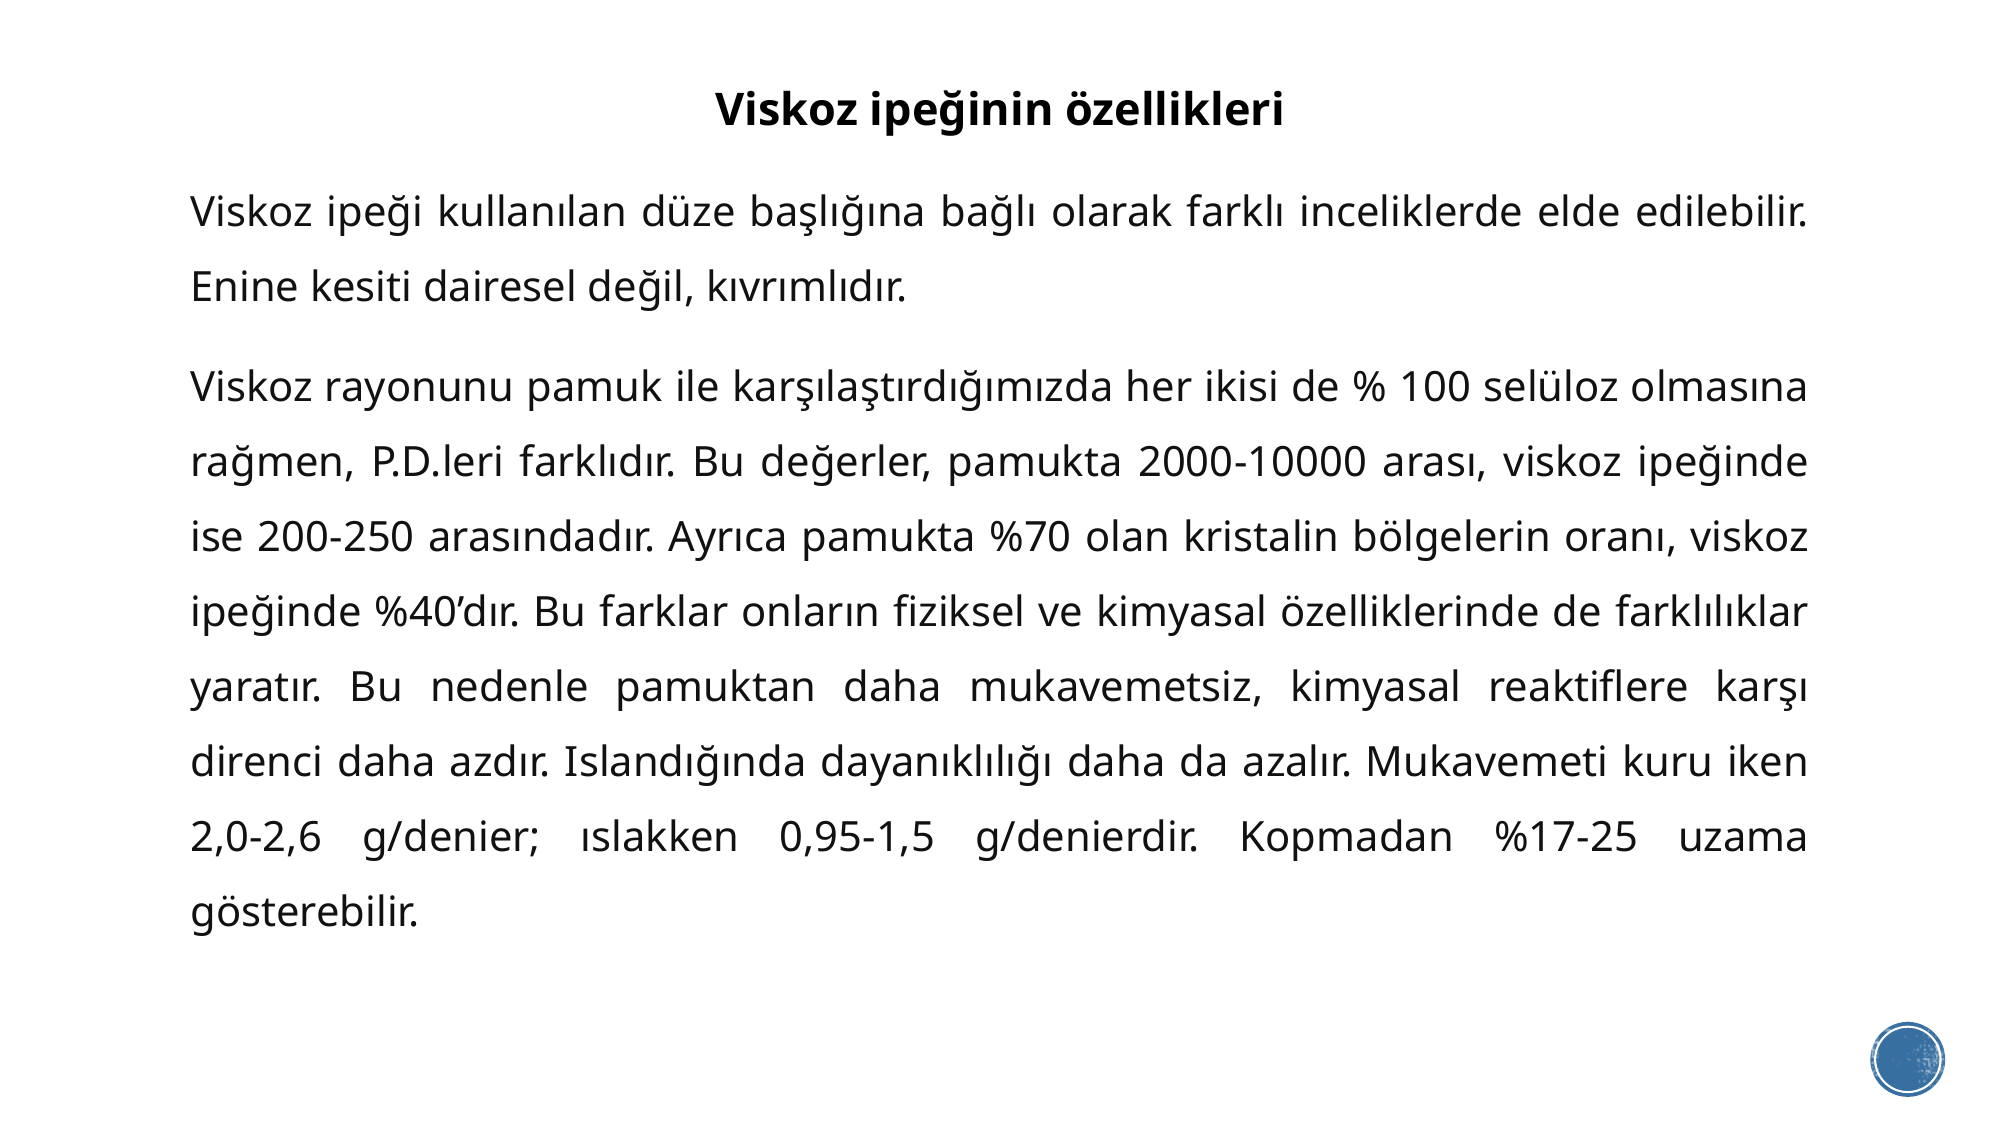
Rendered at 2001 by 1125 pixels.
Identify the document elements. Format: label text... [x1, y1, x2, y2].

list Viskoz ipeği kullanılan düze başlığına bağlı olarak farklı inceliklerde elde edilebilir. Enine kesiti dairesel değil, kıvrımlıdır. Viskoz rayonunu pamuk ile karşılaştırdığımızda her ikisi de % 100 selüloz olmasına rağmen, P.D.leri farklıdır. Bu değerler, pamukta 2000-10000 arası, viskoz ipeğinde ise 200-250 arasındadır. Ayrıca pamukta %70 olan kristalin bölgelerin oranı, viskoz ipeğinde %40’dır. Bu farklar onların fiziksel ve kimyasal özelliklerinde de farklılıklar yaratır. Bu nedenle pamuktan daha mukavemetsiz, kimyasal reaktiflere karşı direnci daha azdır. Islandığında dayanıklılığı daha da azalır. Mukavemeti kuru iken 2,0-2,6 g/denier; ıslakken 0,95-1,5 g/denierdir. Kopmadan %17-25 uzama gösterebilir. [175, 152, 1826, 1013]
title Viskoz ipeğinin özellikleri [175, 79, 1826, 144]
